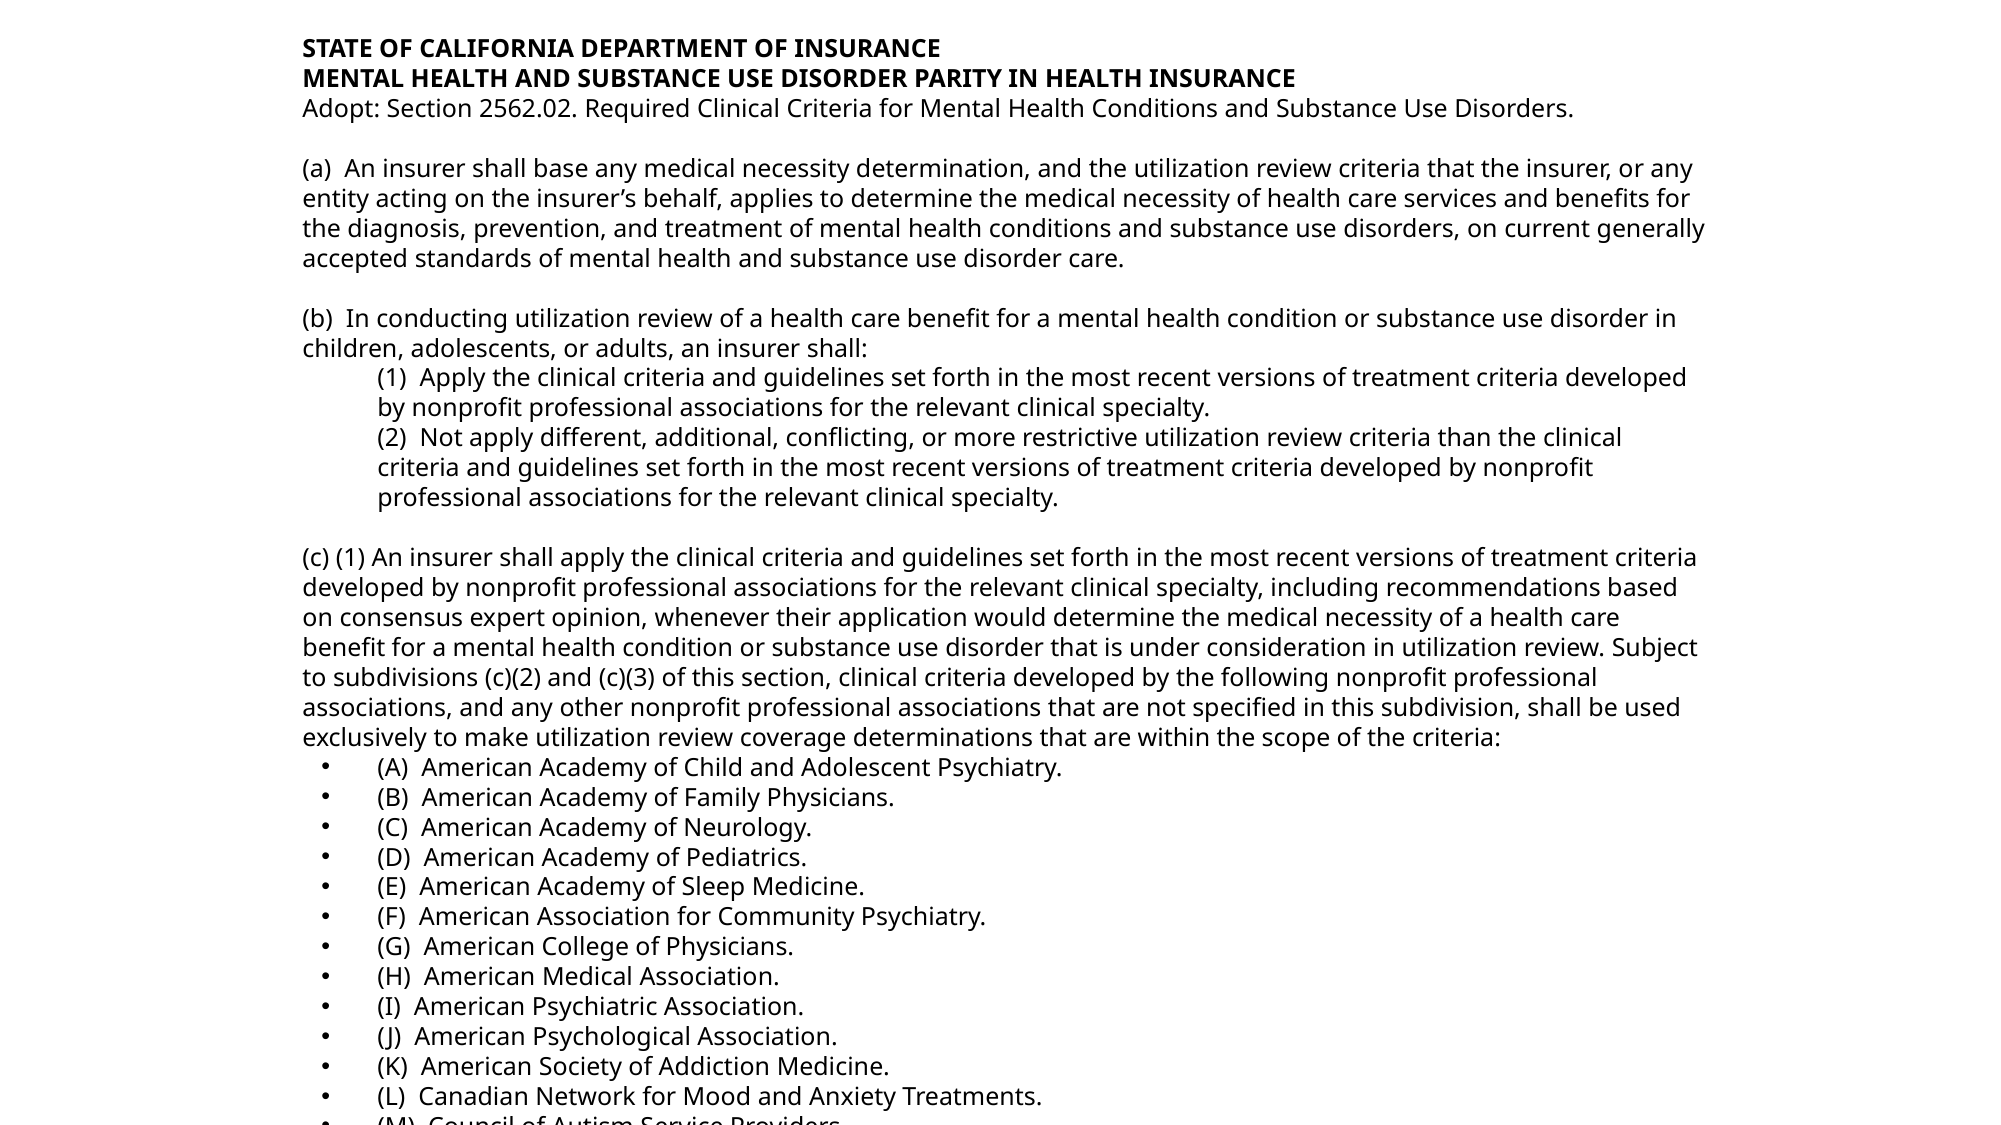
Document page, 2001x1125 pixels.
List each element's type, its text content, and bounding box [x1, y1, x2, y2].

list STATE OF CALIFORNIA DEPARTMENT OF INSURANCE MENTAL HEALTH AND SUBSTANCE USE DISORDER PARITY IN HEALTH INSURANCE Adopt: Section 2562.02. Required Clinical Criteria for Mental Health Conditions and Substance Use Disorders. (a) An insurer shall base any medical necessity determination, and the utilization review criteria that the insurer, or any entity acting on the insurer’s behalf, applies to determine the medical necessity of health care services and benefits for the diagnosis, prevention, and treatment of mental health conditions and substance use disorders, on current generally accepted standards of mental health and substance use disorder care. (b) In conducting utilization review of a health care benefit for a mental health condition or substance use disorder in children, adolescents, or adults, an insurer shall: (1) Apply the clinical criteria and guidelines set forth in the most recent versions of treatment criteria developed by nonprofit professional associations for the relevant clinical specialty. (2) Not apply different, additional, conflicting, or more restrictive utilization review criteria than the clinical criteria and guidelines set forth in the most recent versions of treatment criteria developed by nonprofit professional associations for the relevant clinical specialty. (c) (1) An insurer shall apply the clinical criteria and guidelines set forth in the most recent versions of treatment criteria developed by nonprofit professional associations for the relevant clinical specialty, including recommendations based on consensus expert opinion, whenever their application would determine the medical necessity of a health care benefit for a mental health condition or substance use disorder that is under consideration in utilization review. Subject to subdivisions (c)(2) and (c)(3) of this section, clinical criteria developed by the following nonprofit professional associations, and any other nonprofit professional associations that are not specified in this subdivision, shall be used exclusively to make utilization review coverage determinations that are within the scope of the criteria: (A) American Academy of Child and Adolescent Psychiatry. (B) American Academy of Family Physicians. (C) American Academy of Neurology. (D) American Academy of Pediatrics. (E) American Academy of Sleep Medicine. (F) American Association for Community Psychiatry. (G) American College of Physicians. (H) American Medical Association. (I) American Psychiatric Association. (J) American Psychological Association. (K) American Society of Addiction Medicine. (L) Canadian Network for Mood and Anxiety Treatments. (M) Council of Autism Service Providers. [287, 0, 1724, 738]
